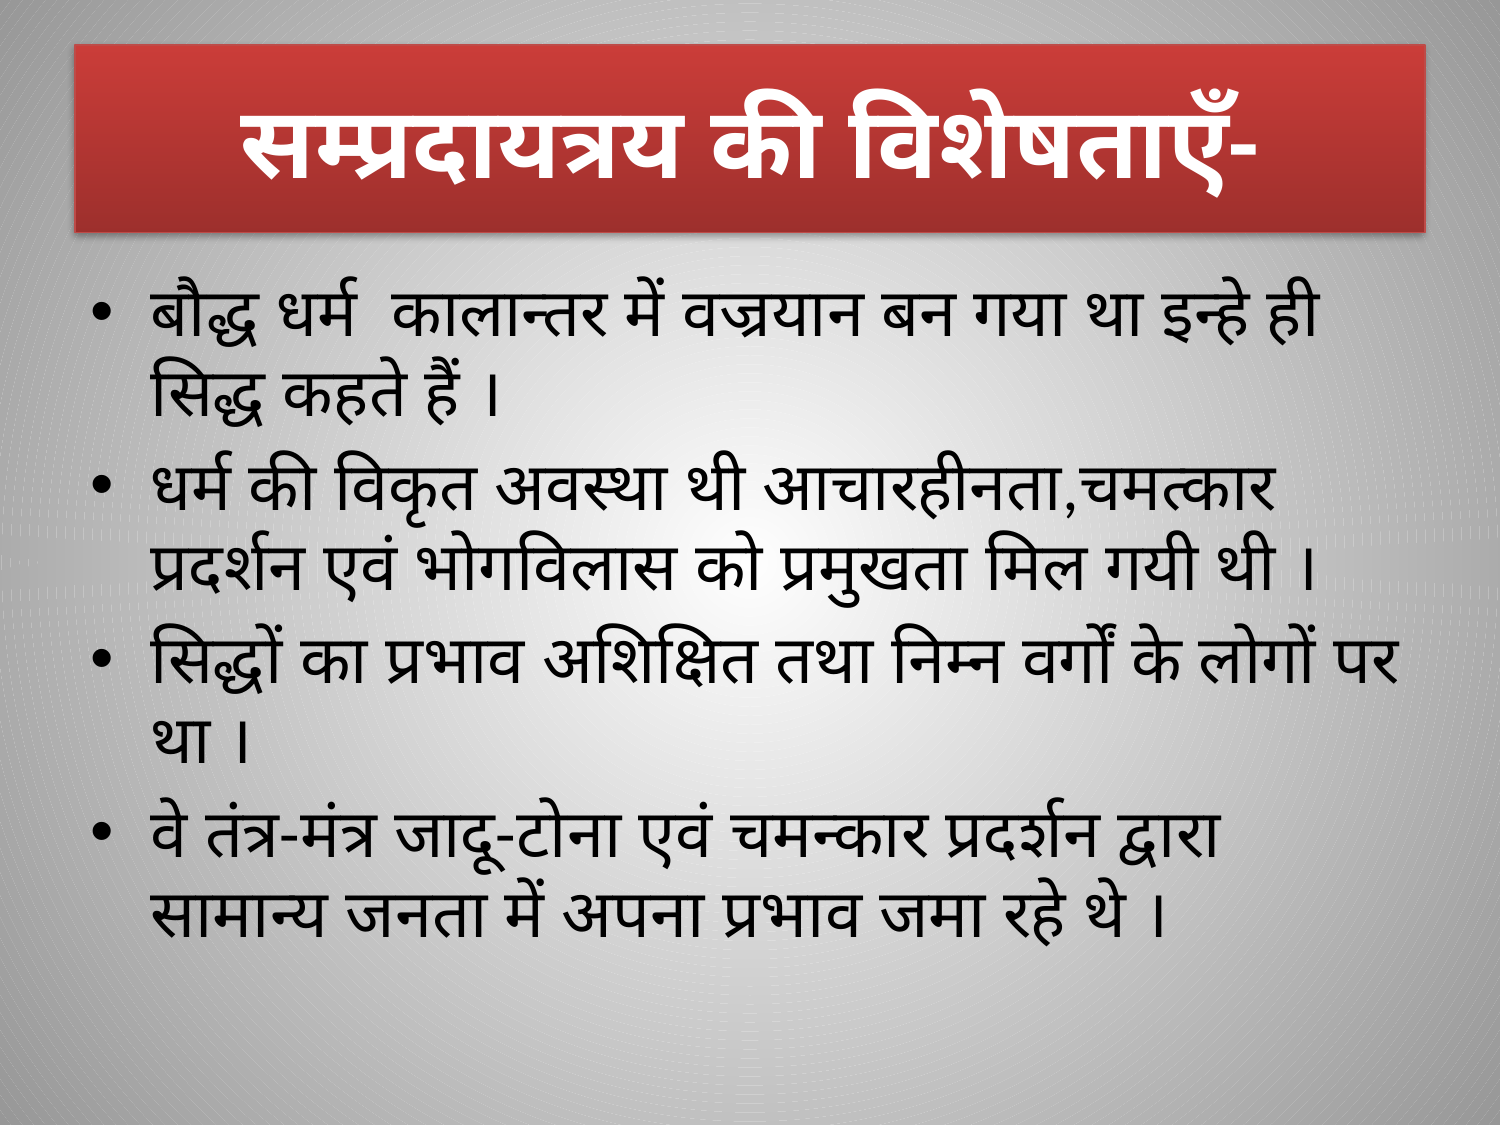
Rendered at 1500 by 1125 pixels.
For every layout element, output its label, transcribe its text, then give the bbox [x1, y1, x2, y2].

title सम्प्रदायत्रय की विशेषताएँ- [74, 44, 1426, 233]
list बौद्ध धर्म कालान्तर में वज्रयान बन गया था इन्हे ही सिद्ध कहते हैं । धर्म की विकृत अवस्था थी आचारहीनता,चमत्कार प्रदर्शन एवं भोगविलास को प्रमुखता मिल गयी थी । सिद्धों का प्रभाव अशिक्षित तथा निम्न वर्गों के लोगों पर था । वे तंत्र-मंत्र जादू-टोना एवं चमन्कार प्रदर्शन द्वारा सामान्य जनता में अपना प्रभाव जमा रहे थे । [75, 262, 1425, 1005]
